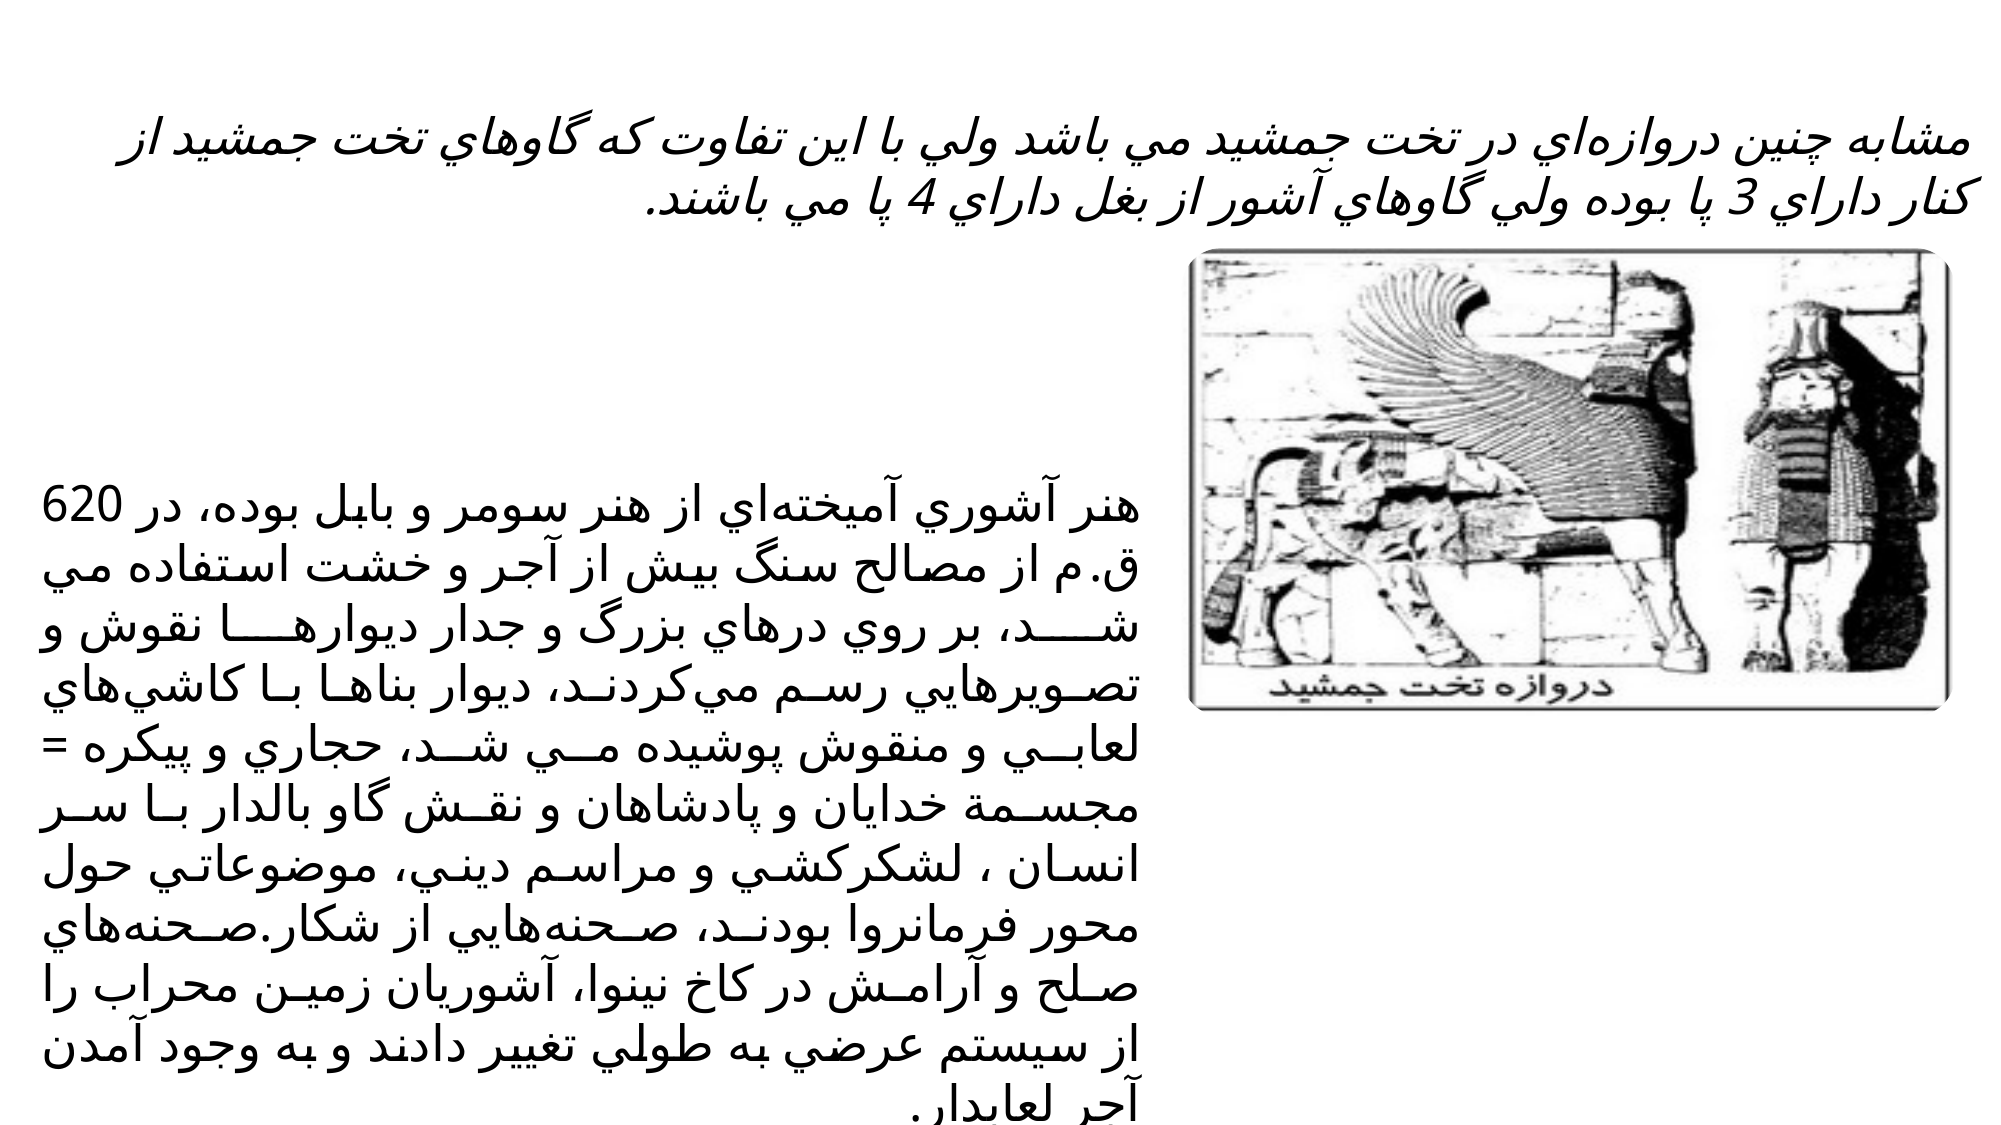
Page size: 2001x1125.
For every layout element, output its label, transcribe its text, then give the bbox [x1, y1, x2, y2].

text_box مشابه چنين دروازه‌اي در تخت جمشيد مي باشد ولي با اين تفاوت كه گاوهاي تخت جمشيد از كنار داراي 3 پا بوده ولي گاوهاي آشور از بغل داراي 4 پا مي باشند. [83, 97, 1987, 232]
picture [1181, 247, 1956, 717]
text_box هنر آشوري آميخته‌اي از هنر سومر و بابل بوده، در 620 ق.م از مصالح سنگ بيش از آجر و خشت استفاده مي شد، بر روي درهاي بزرگ و جدار ديوارها نقوش و تصويرهايي رسم مي‌كردند، ديوار بناها با كاشي‌هاي لعابي و منقوش پوشيده مي شد، حجاري و پيكره = مجسمة خدايان و پادشاهان و نقش گاو بالدار با سر انسان ، لشكركشي و مراسم ديني، موضوعاتي حول محور فرمانروا بودند، صحنه‌هايي از شكار.صحنه‌هاي صلح و آرامش در كاخ نينوا، آشوريان زمين محراب را از سيستم عرضي به طولي تغيير دادند و به وجود آمدن آجر لعابدار. [26, 464, 1157, 1125]
